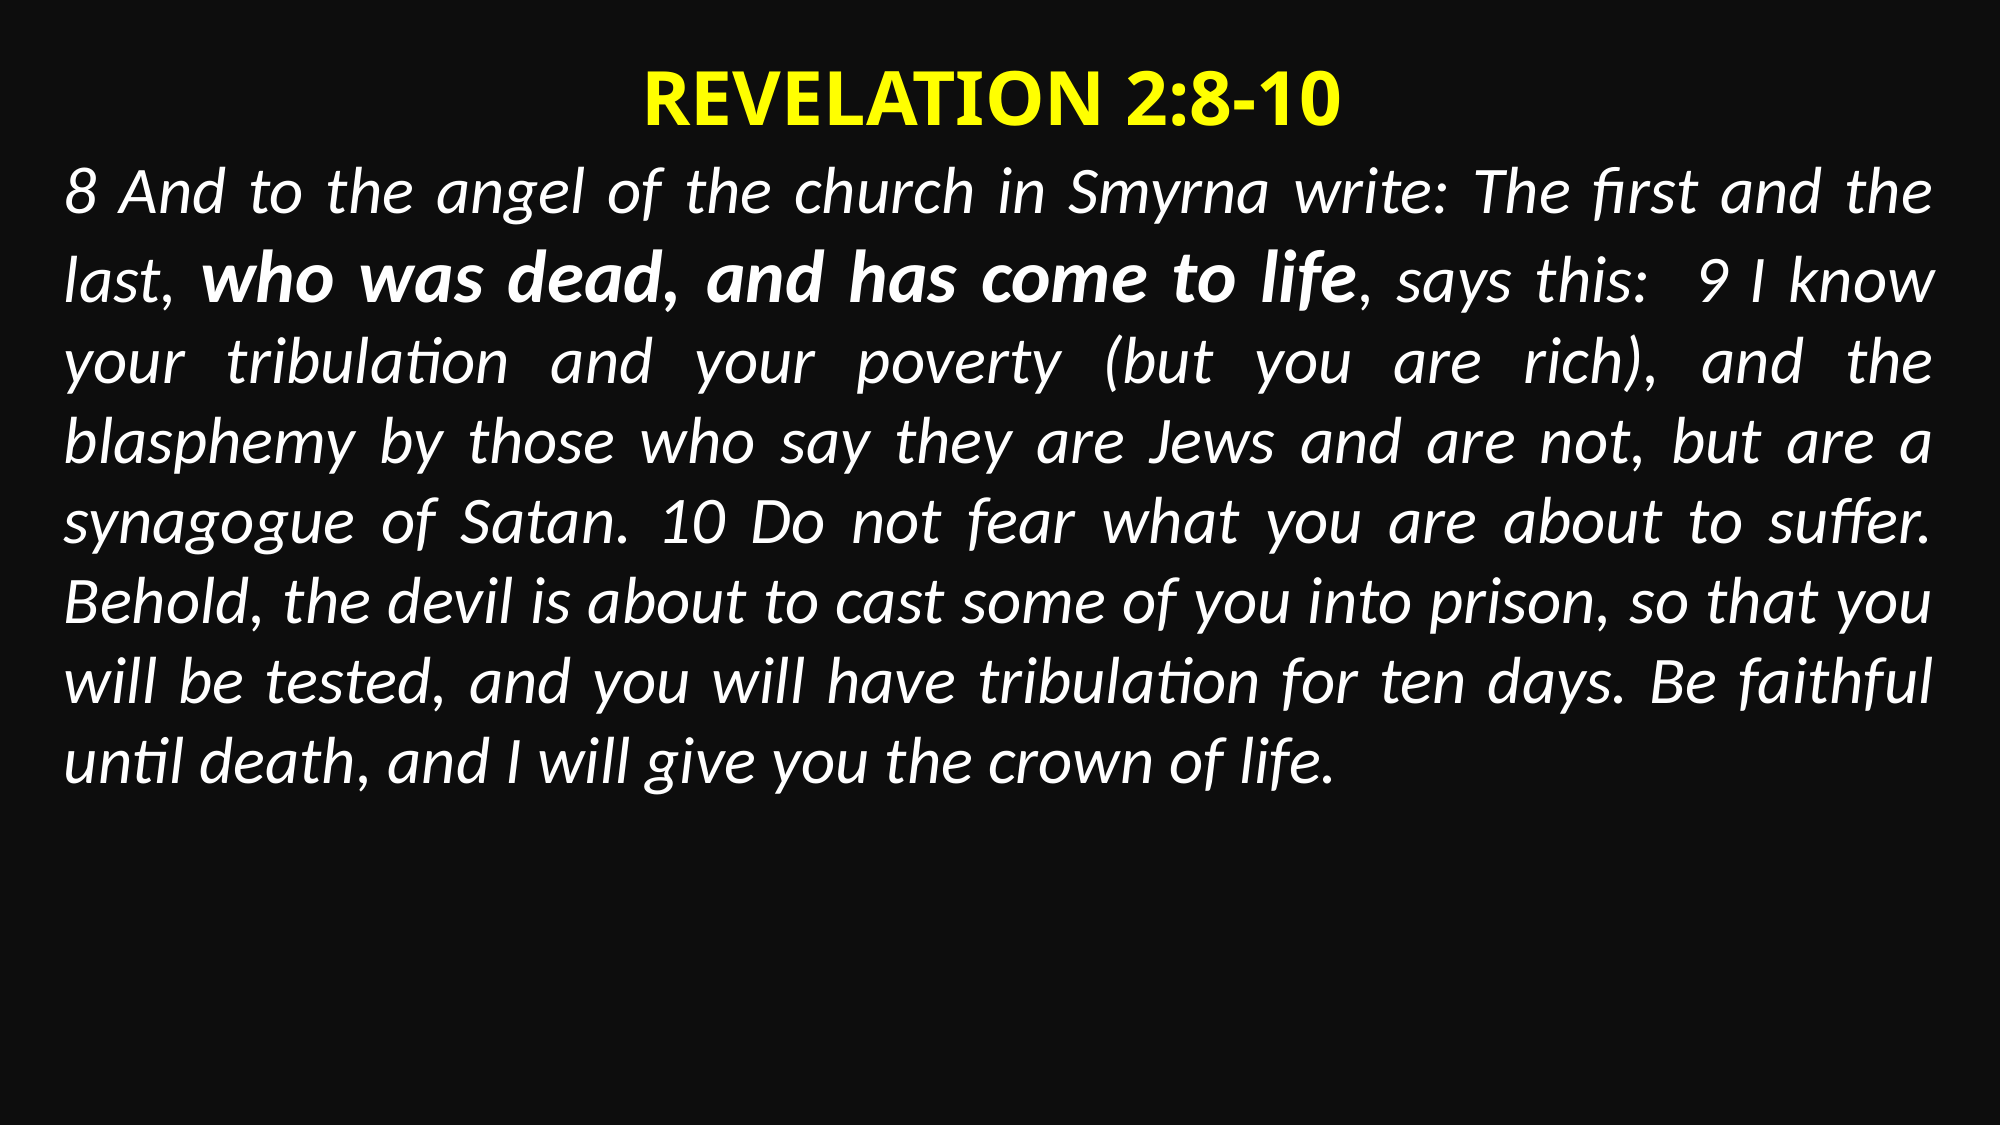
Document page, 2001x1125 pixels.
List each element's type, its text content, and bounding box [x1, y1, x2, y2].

text_box 8 And to the angel of the church in Smyrna write: The first and the last, who was dead, and has come to life, says this: 9 I know your tribulation and your poverty (but you are rich), and the blasphemy by those who say they are Jews and are not, but are a synagogue of Satan. 10 Do not fear what you are about to suffer. Behold, the devil is about to cast some of you into prison, so that you will be tested, and you will have tribulation for ten days. Be faithful until death, and I will give you the crown of life. [49, 139, 1951, 850]
subtitle Revelation 2:8-10 [34, 42, 1951, 184]
